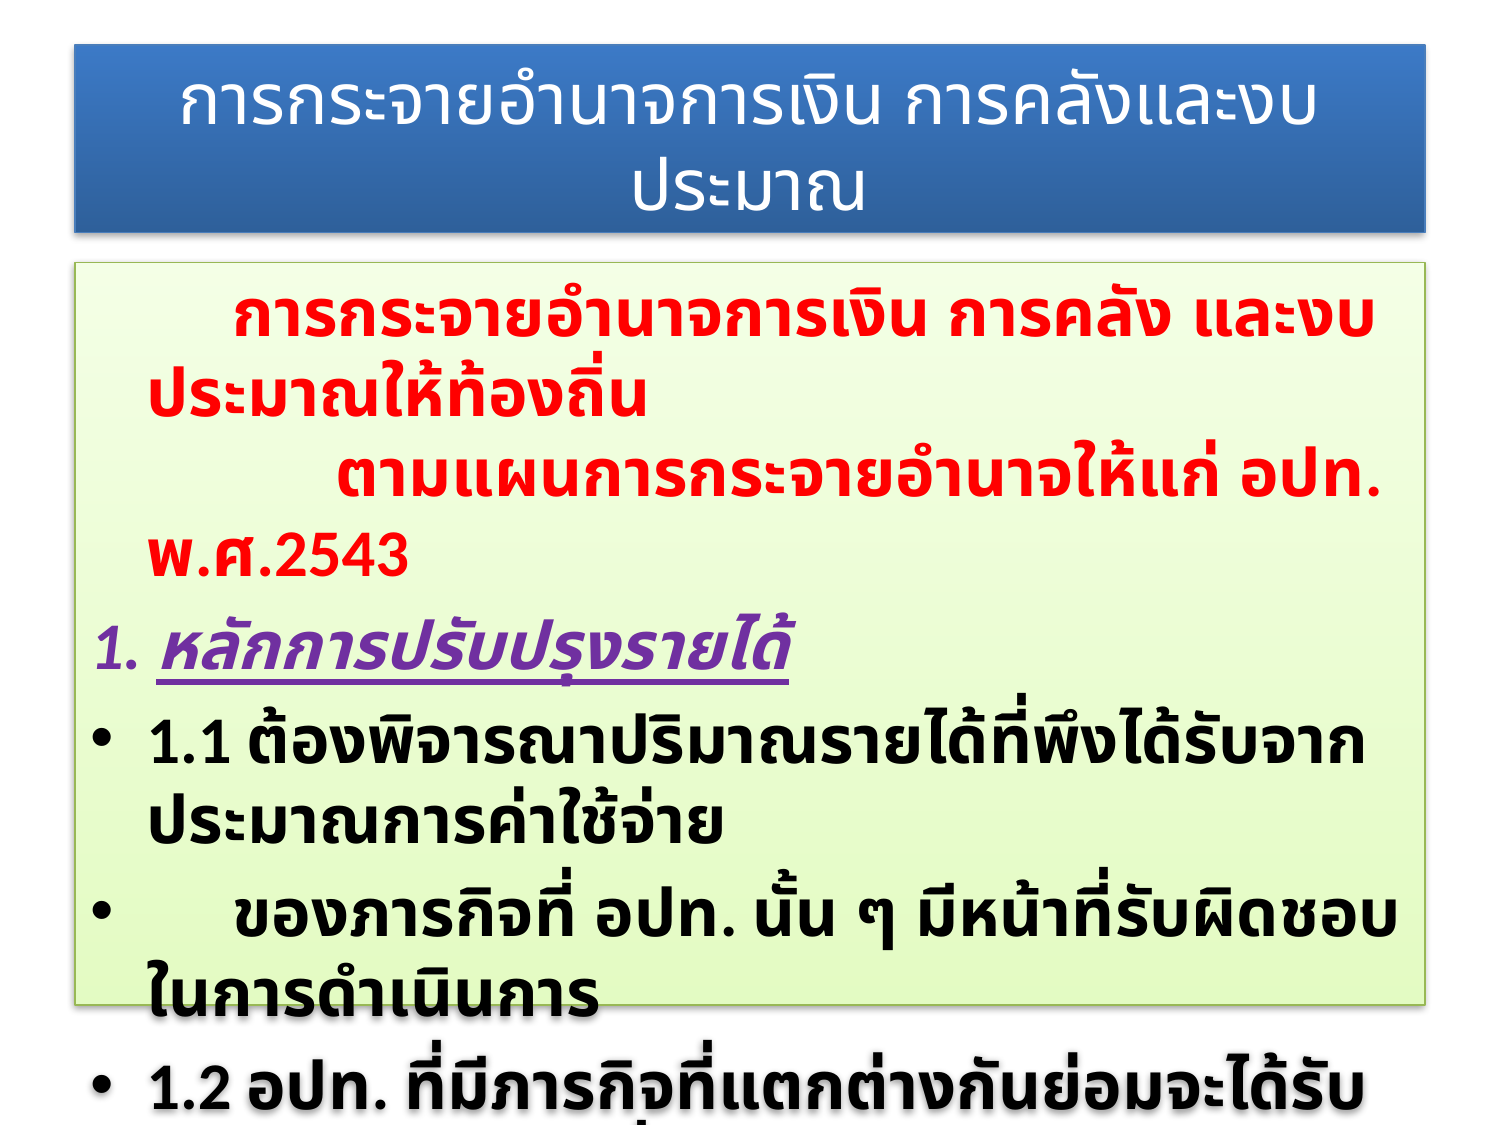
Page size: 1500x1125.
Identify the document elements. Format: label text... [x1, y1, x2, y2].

title การกระจายอำนาจการเงิน การคลังและงบประมาณ [74, 44, 1426, 233]
list การกระจายอำนาจการเงิน การคลัง และงบประมาณให้ท้องถิ่น ตามแผนการกระจายอำนาจให้แก่ อปท. พ.ศ.2543 1. หลักการปรับปรุงรายได้ 1.1 ต้องพิจารณาปริมาณรายได้ที่พึงได้รับจากประมาณการค่าใช้จ่าย ของภารกิจที่ อปท. นั้น ๆ มีหน้าที่รับผิดชอบในการดำเนินการ 1.2 อปท. ที่มีภารกิจที่แตกต่างกันย่อมจะได้รับการจัดสรรรายได้ที่ แตกต่างกันไปด้วย [74, 262, 1426, 1006]
